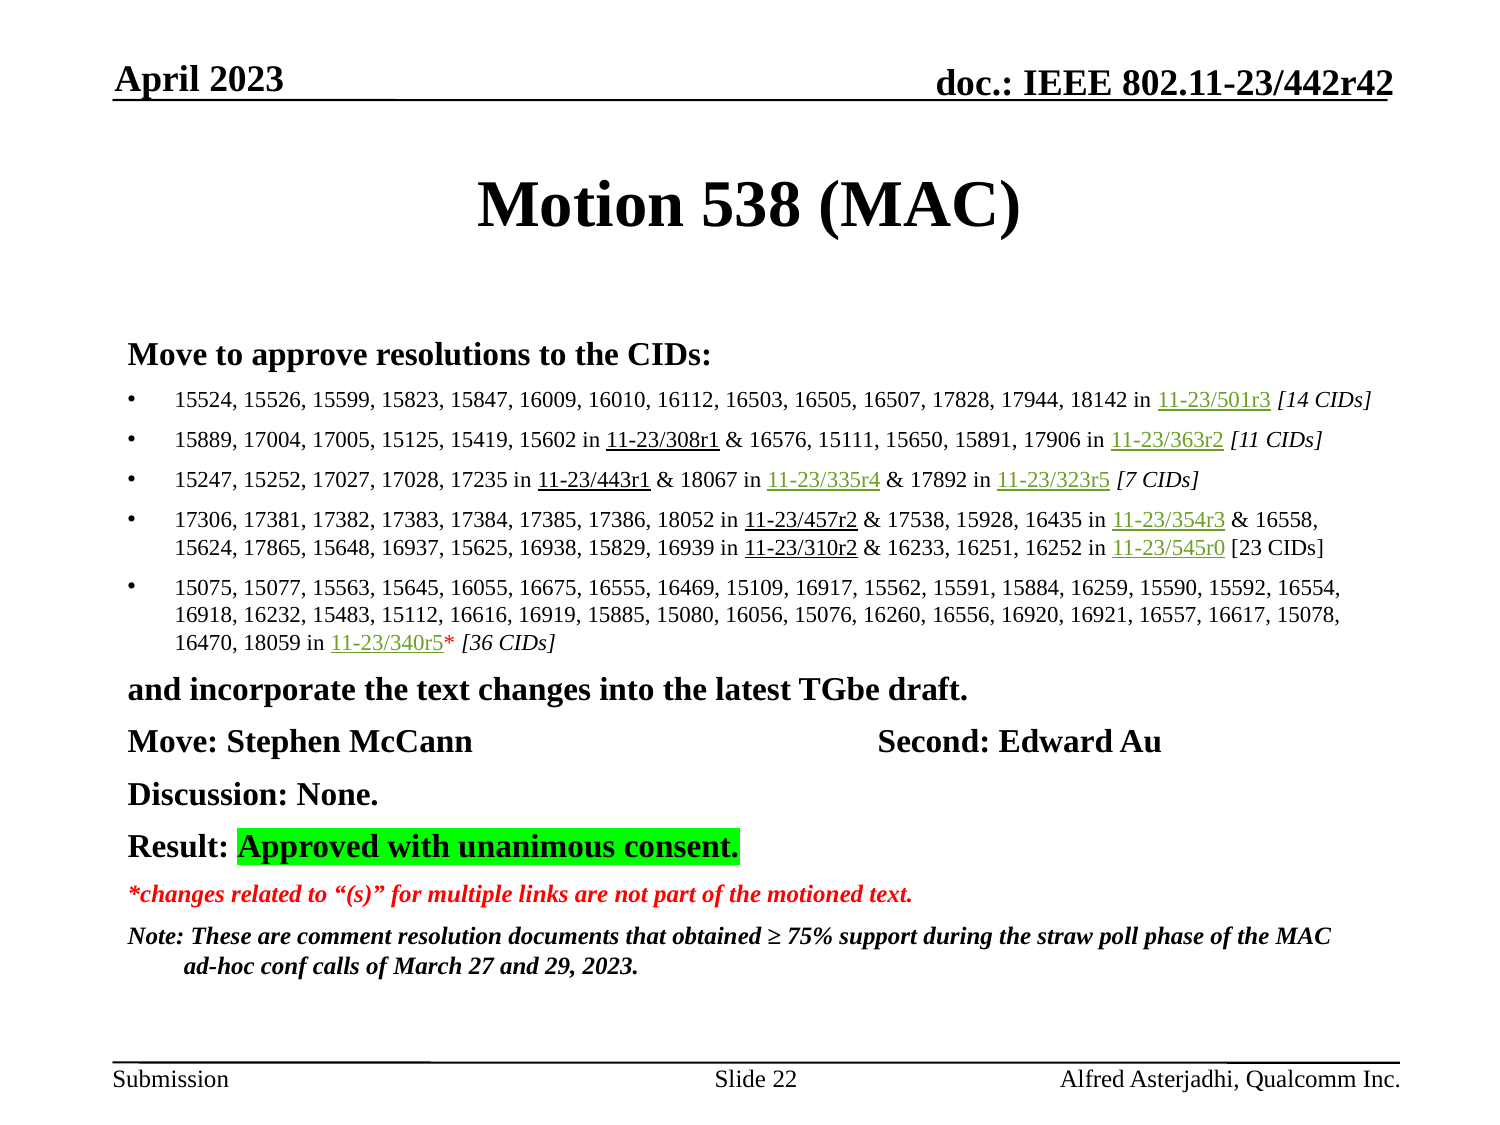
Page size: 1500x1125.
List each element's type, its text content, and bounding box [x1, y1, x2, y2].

slide_number Slide 22 [712, 1061, 800, 1123]
title Motion 538 (MAC) [112, 112, 1388, 288]
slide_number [114, 54, 423, 100]
list Move to approve resolutions to the CIDs: 15524, 15526, 15599, 15823, 15847, 16009, 16010, 16112, 16503, 16505, 16507, 17828, 17944, 18142 in 11-23/501r3 [14 CIDs] 15889, 17004, 17005, 15125, 15419, 15602 in 11-23/308r1 & 16576, 15111, 15650, 15891, 17906 in 11-23/363r2 [11 CIDs] 15247, 15252, 17027, 17028, 17235 in 11-23/443r1 & 18067 in 11-23/335r4 & 17892 in 11-23/323r5 [7 CIDs] 17306, 17381, 17382, 17383, 17384, 17385, 17386, 18052 in 11-23/457r2 & 17538, 15928, 16435 in 11-23/354r3 & 16558, 15624, 17865, 15648, 16937, 15625, 16938, 15829, 16939 in 11-23/310r2 & 16233, 16251, 16252 in 11-23/545r0 [23 CIDs] 15075, 15077, 15563, 15645, 16055, 16675, 16555, 16469, 15109, 16917, 15562, 15591, 15884, 16259, 15590, 15592, 16554, 16918, 16232, 15483, 15112, 16616, 16919, 15885, 15080, 16056, 15076, 16260, 16556, 16920, 16921, 16557, 16617, 15078, 16470, 18059 in 11-23/340r5* [36 CIDs] and incorporate the text changes into the latest TGbe draft. Move: Stephen McCann Second: Edward Au Discussion: None. Result: Approved with unanimous consent. *changes related to “(s)” for multiple links are not part of the motioned text. Note: These are comment resolution documents that obtained ≥ 75% support during the straw poll phase of the MAC ad-hoc conf calls of March 27 and 29, 2023. [112, 324, 1388, 1063]
footer Alfred Asterjadhi, Qualcomm Inc. [878, 1061, 1402, 1093]
